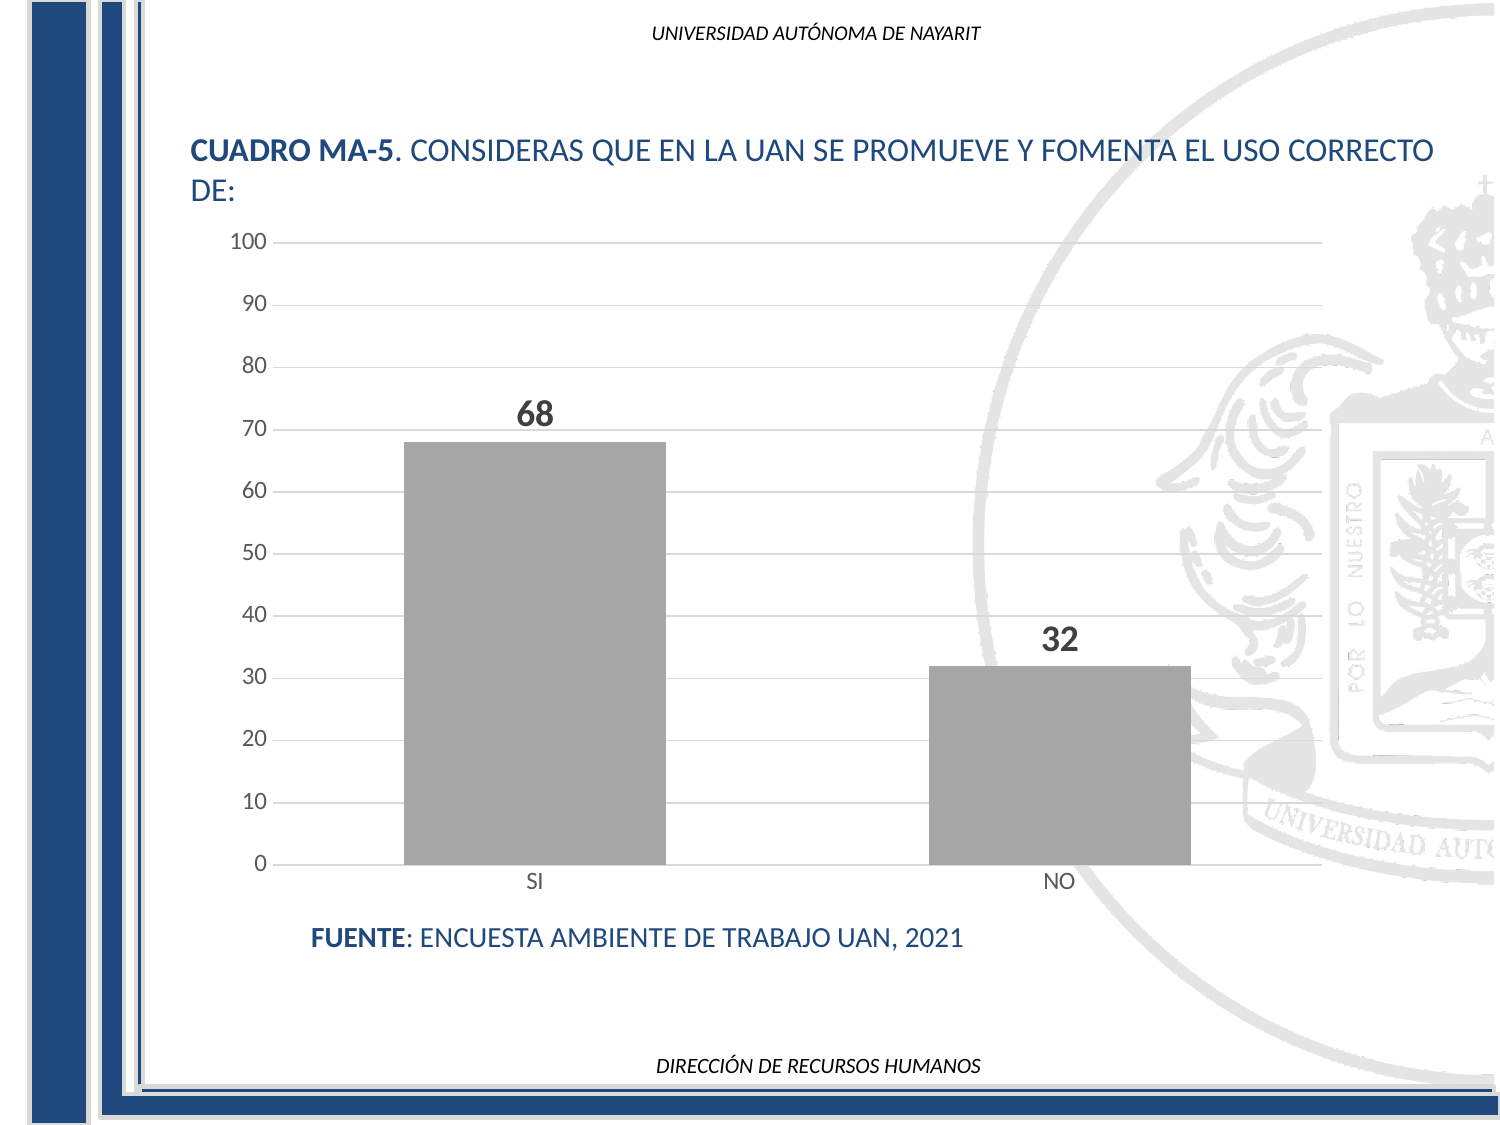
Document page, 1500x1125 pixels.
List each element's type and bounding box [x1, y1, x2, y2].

chart [206, 216, 1346, 911]
text_box [29, 0, 1500, 1125]
